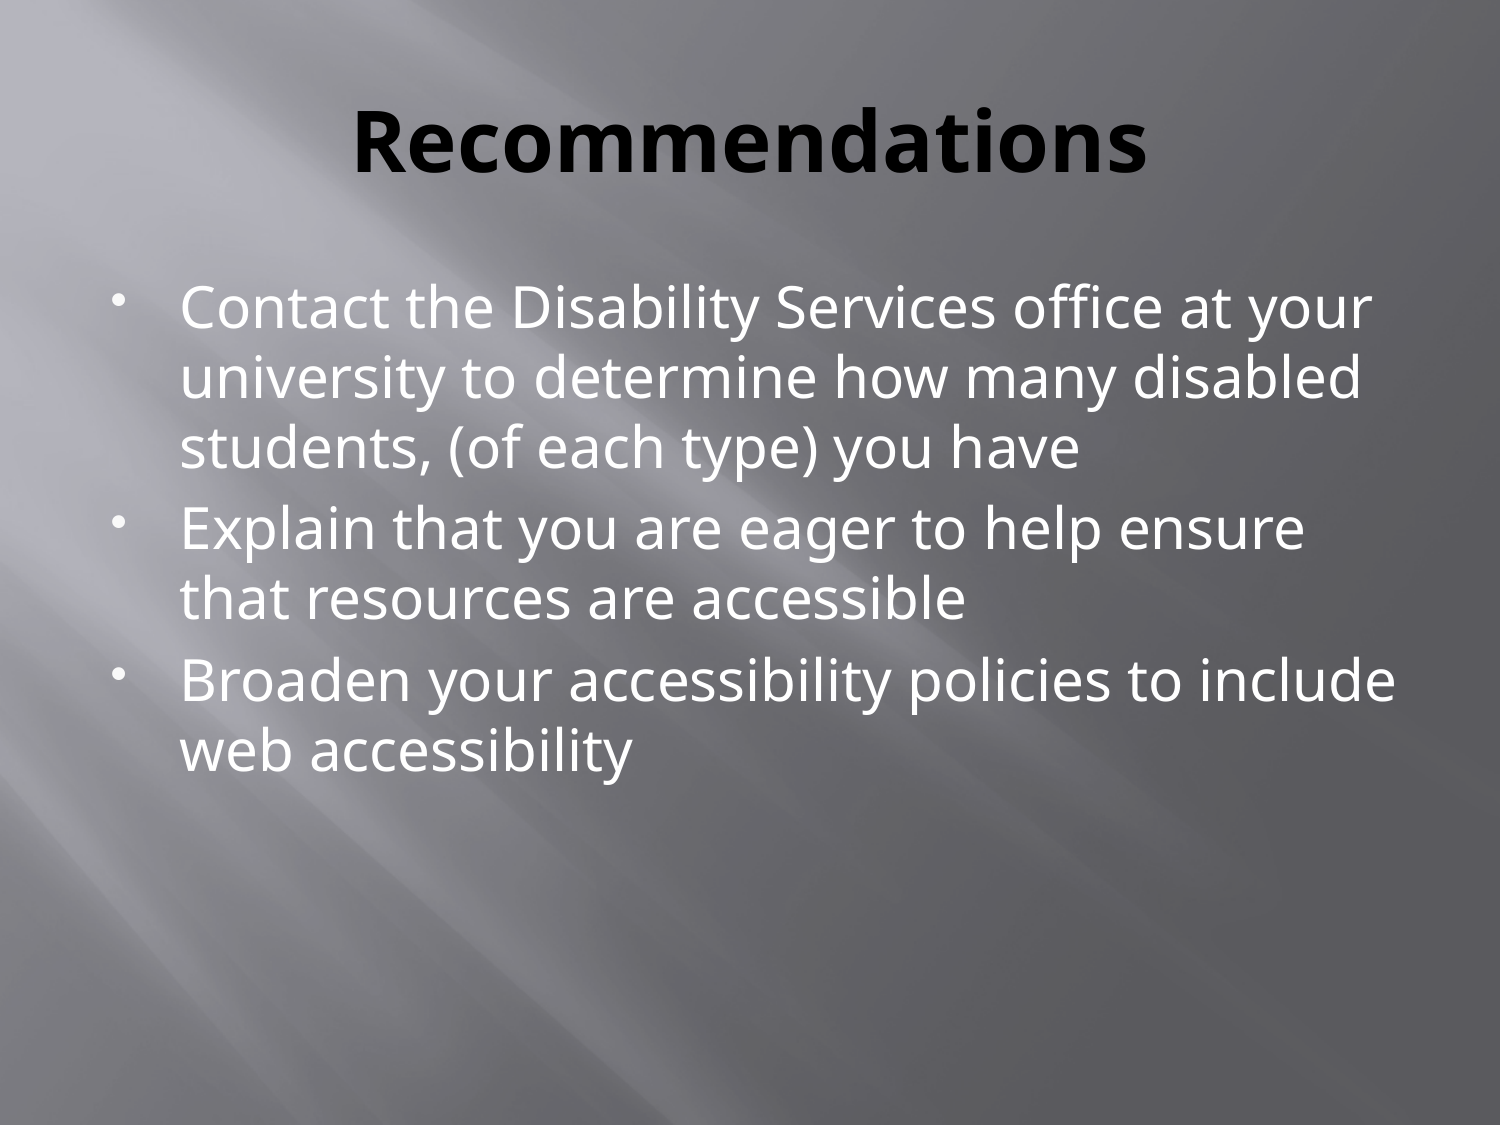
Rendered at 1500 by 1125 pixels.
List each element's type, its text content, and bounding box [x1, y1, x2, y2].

title Recommendations [75, 45, 1425, 233]
list Contact the Disability Services office at your university to determine how many disabled students, (of each type) you have Explain that you are eager to help ensure that resources are accessible Broaden your accessibility policies to include web accessibility [75, 262, 1425, 1035]
